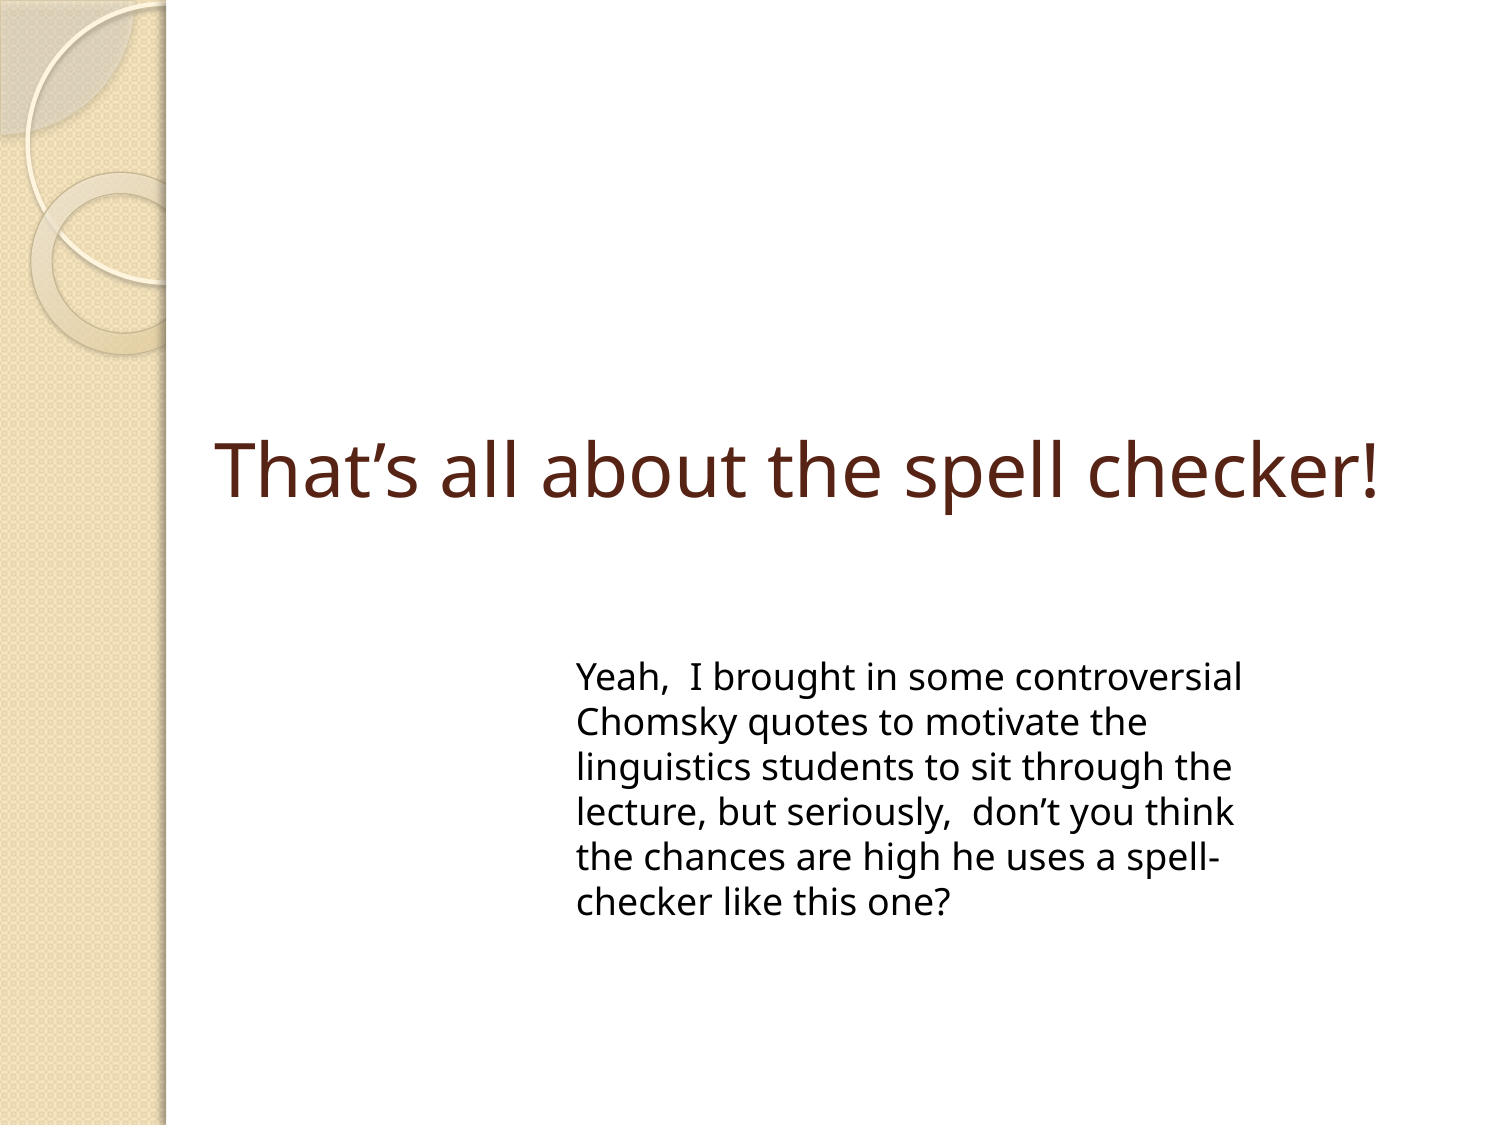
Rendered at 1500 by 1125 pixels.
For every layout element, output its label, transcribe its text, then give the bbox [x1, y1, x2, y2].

title That’s all about the spell checker! [183, 373, 1413, 561]
text_box Yeah, I brought in some controversial Chomsky quotes to motivate the linguistics students to sit through the lecture, but seriously, don’t you think the chances are high he uses a spell-checker like this one? [561, 645, 1294, 930]
